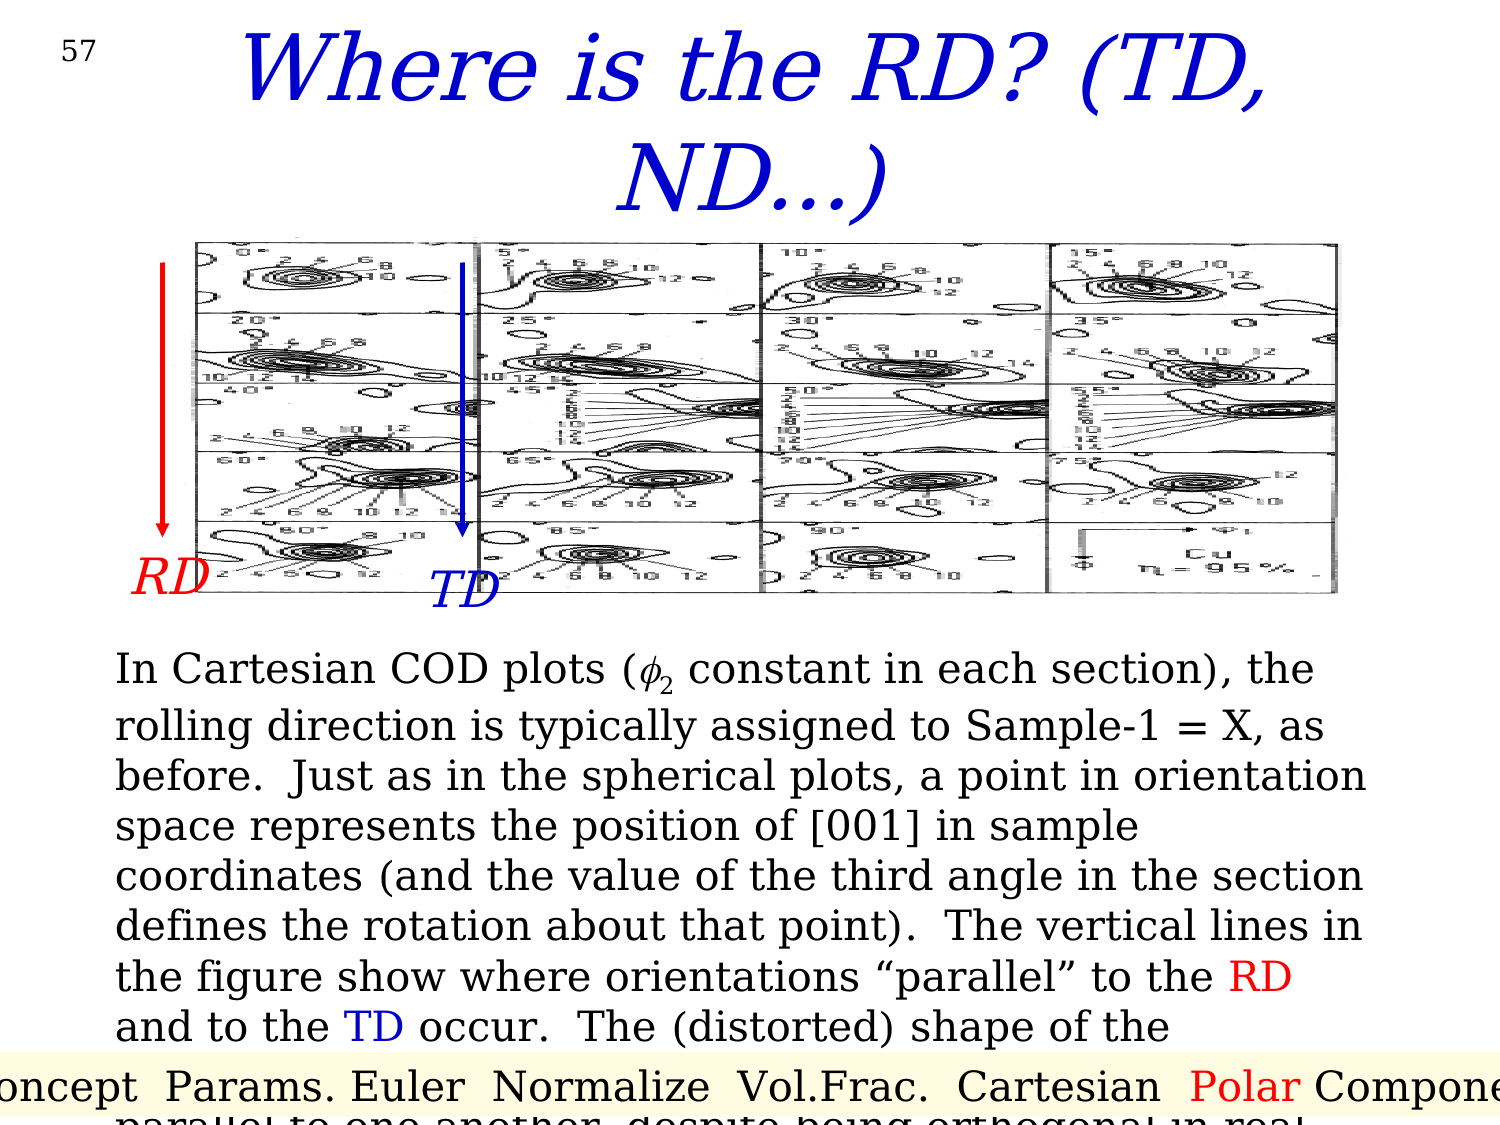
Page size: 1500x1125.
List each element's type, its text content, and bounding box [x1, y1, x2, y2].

text_box In Cartesian COD plots (f2 constant in each section), the rolling direction is typically assigned to Sample-1 = X, as before. Just as in the spherical plots, a point in orientation space represents the position of [001] in sample coordinates (and the value of the third angle in the section defines the rotation about that point). The vertical lines in the figure show where orientations “parallel” to the RD and to the TD occur. The (distorted) shape of the Cartesian plots means, however, that the two lines are parallel to one another, despite being orthogonal in real space. [99, 634, 1385, 1052]
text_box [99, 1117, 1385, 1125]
text_box Concept Params. Euler Normalize Vol.Frac. Cartesian Polar Components [0, 1052, 1500, 1117]
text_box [147, 237, 1361, 594]
slide_number 57 [0, 24, 112, 101]
title Where is the RD? (TD, ND…) [112, 24, 1388, 213]
text_box RD [113, 537, 221, 613]
text_box TD [408, 602, 512, 625]
